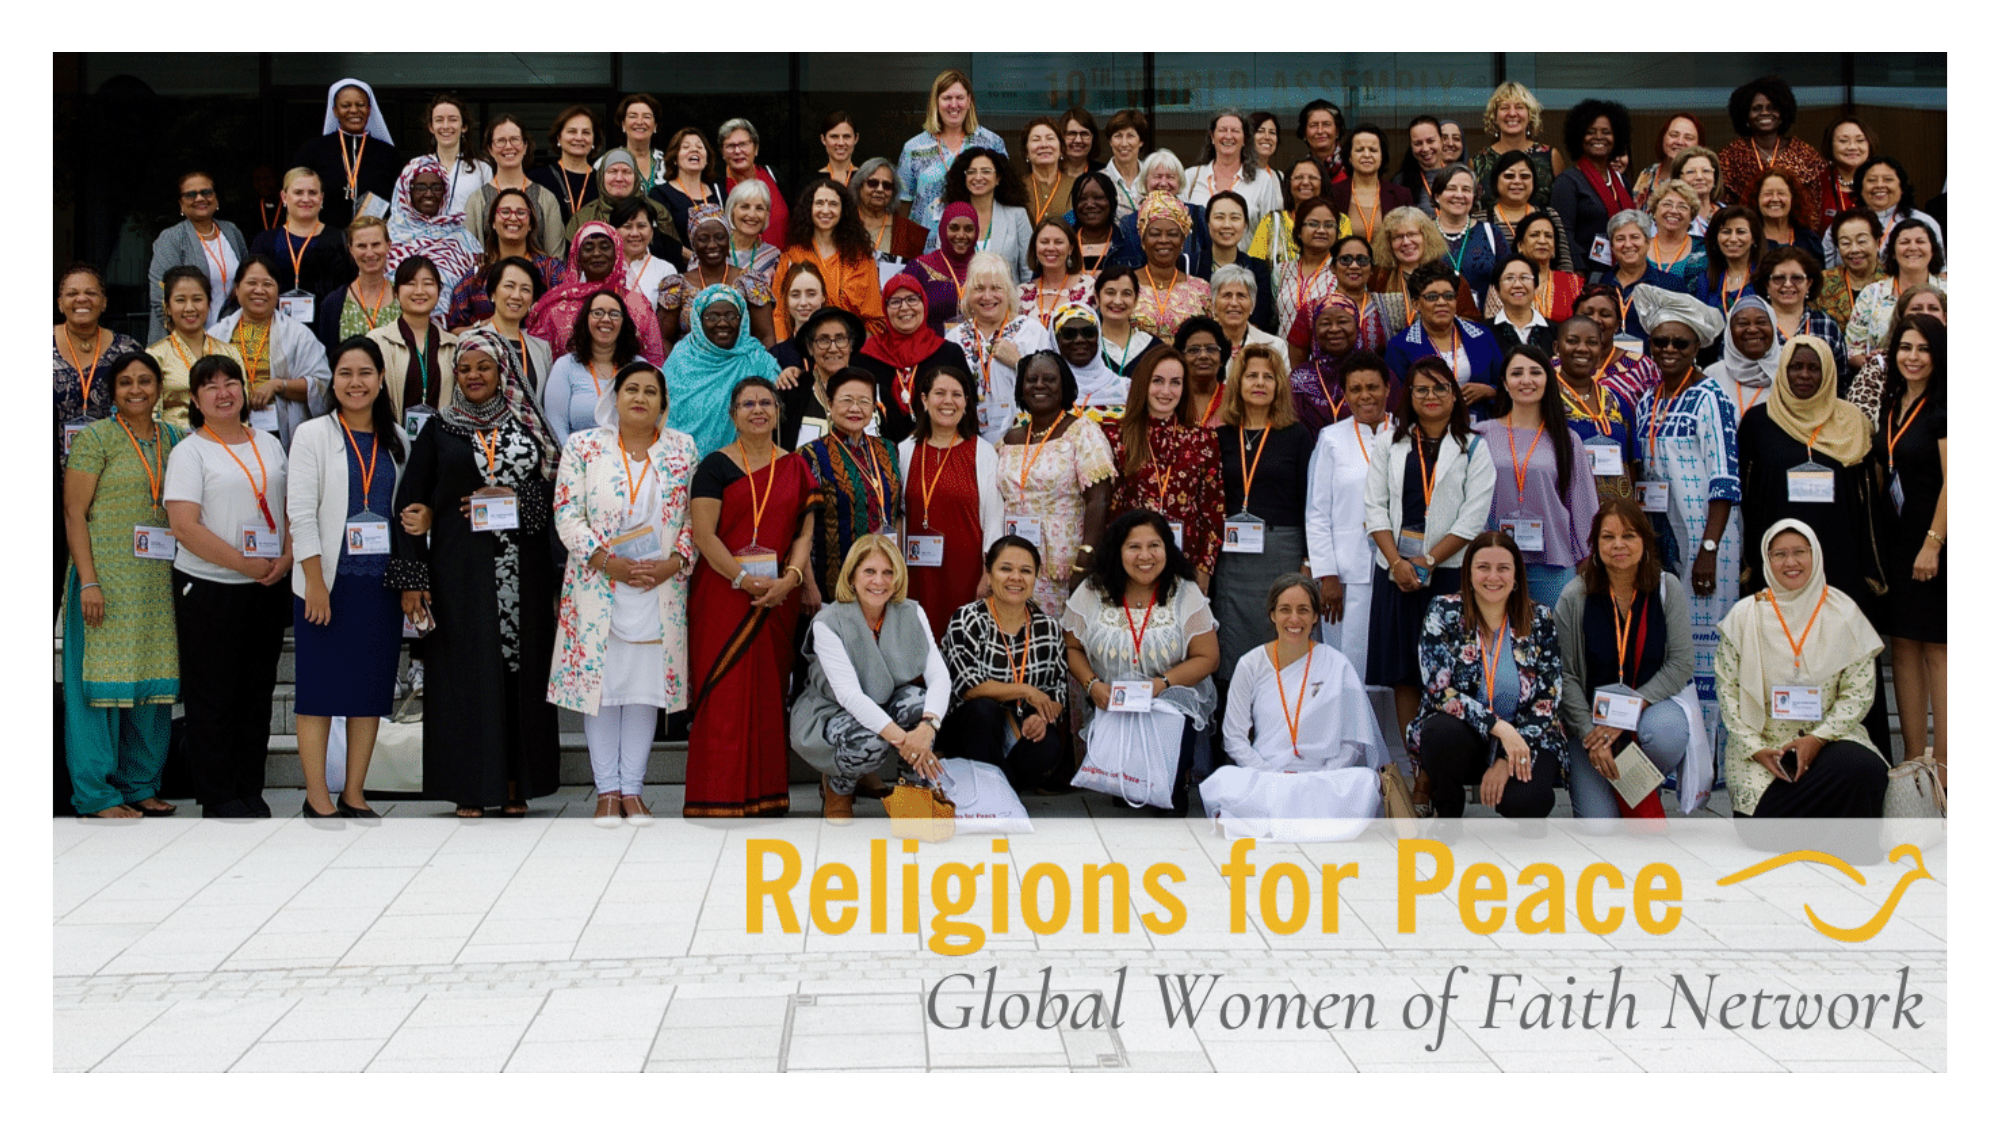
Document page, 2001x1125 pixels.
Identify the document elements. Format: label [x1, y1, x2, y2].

list [52, 52, 1948, 1073]
